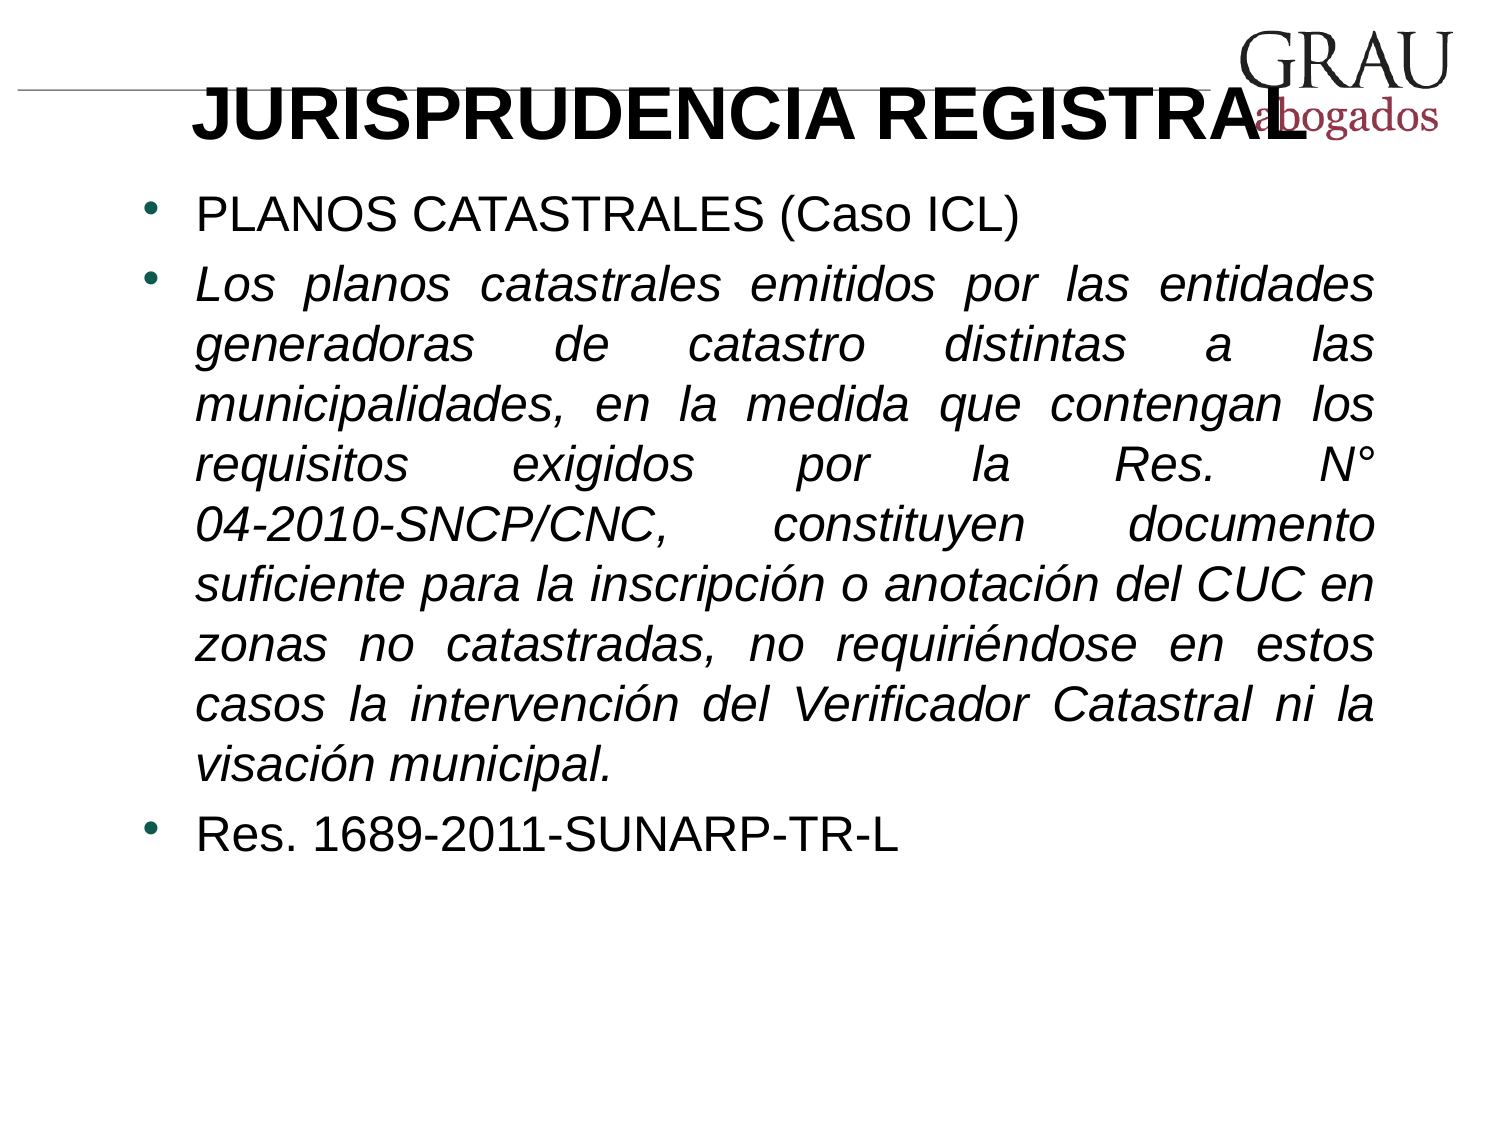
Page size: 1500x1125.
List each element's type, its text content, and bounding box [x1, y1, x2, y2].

list PLANOS CATASTRALES (Caso ICL) Los planos catastrales emitidos por las entidades generadoras de catastro distintas a las municipalidades, en la medida que contengan los requisitos exigidos por la Res. N° 04-2010-SNCP/CNC, constituyen documento suficiente para la inscripción o anotación del CUC en zonas no catastradas, no requiriéndose en estos casos la intervención del Verificador Catastral ni la visación municipal. Res. 1689-2011-SUNARP-TR-L [110, 177, 1392, 1055]
picture [1222, 0, 1459, 149]
title JURISPRUDENCIA REGISTRAL [110, 59, 1392, 177]
